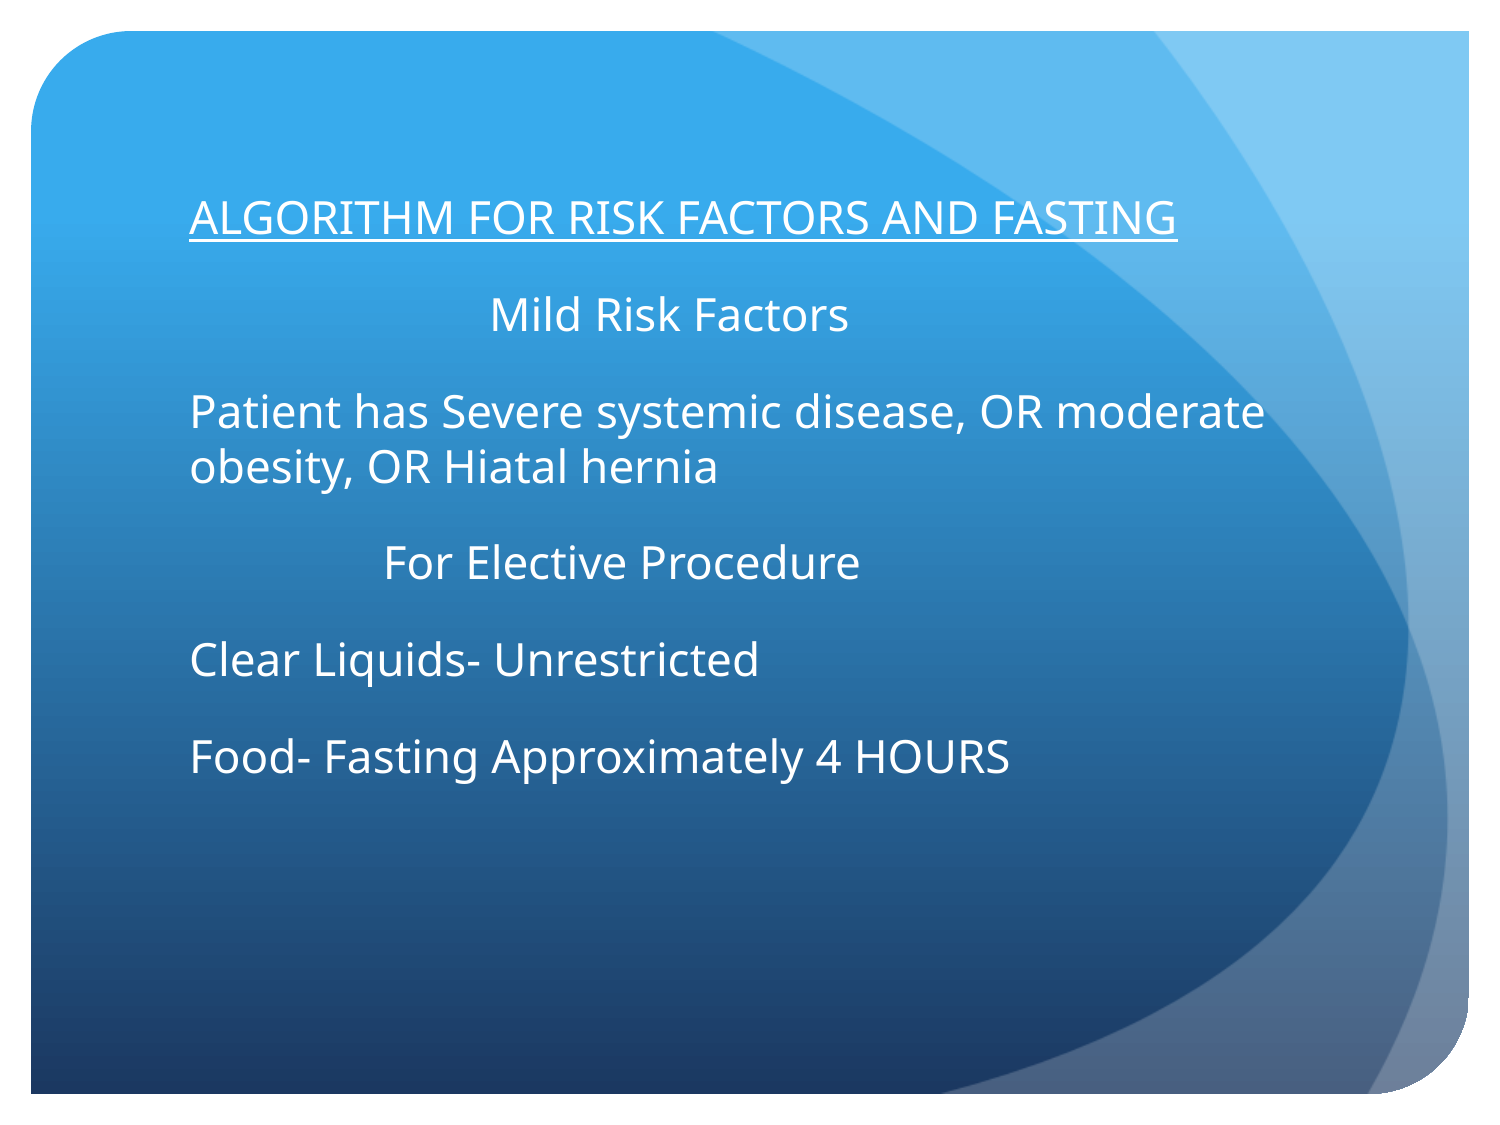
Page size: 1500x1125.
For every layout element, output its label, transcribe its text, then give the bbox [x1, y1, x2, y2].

picture [24, 30, 1473, 1094]
list ALGORITHM FOR RISK FACTORS AND FASTING Mild Risk Factors Patient has Severe systemic disease, OR moderate obesity, OR Hiatal hernia For Elective Procedure Clear Liquids- Unrestricted Food- Fasting Approximately 4 HOURS [127, 181, 1372, 991]
